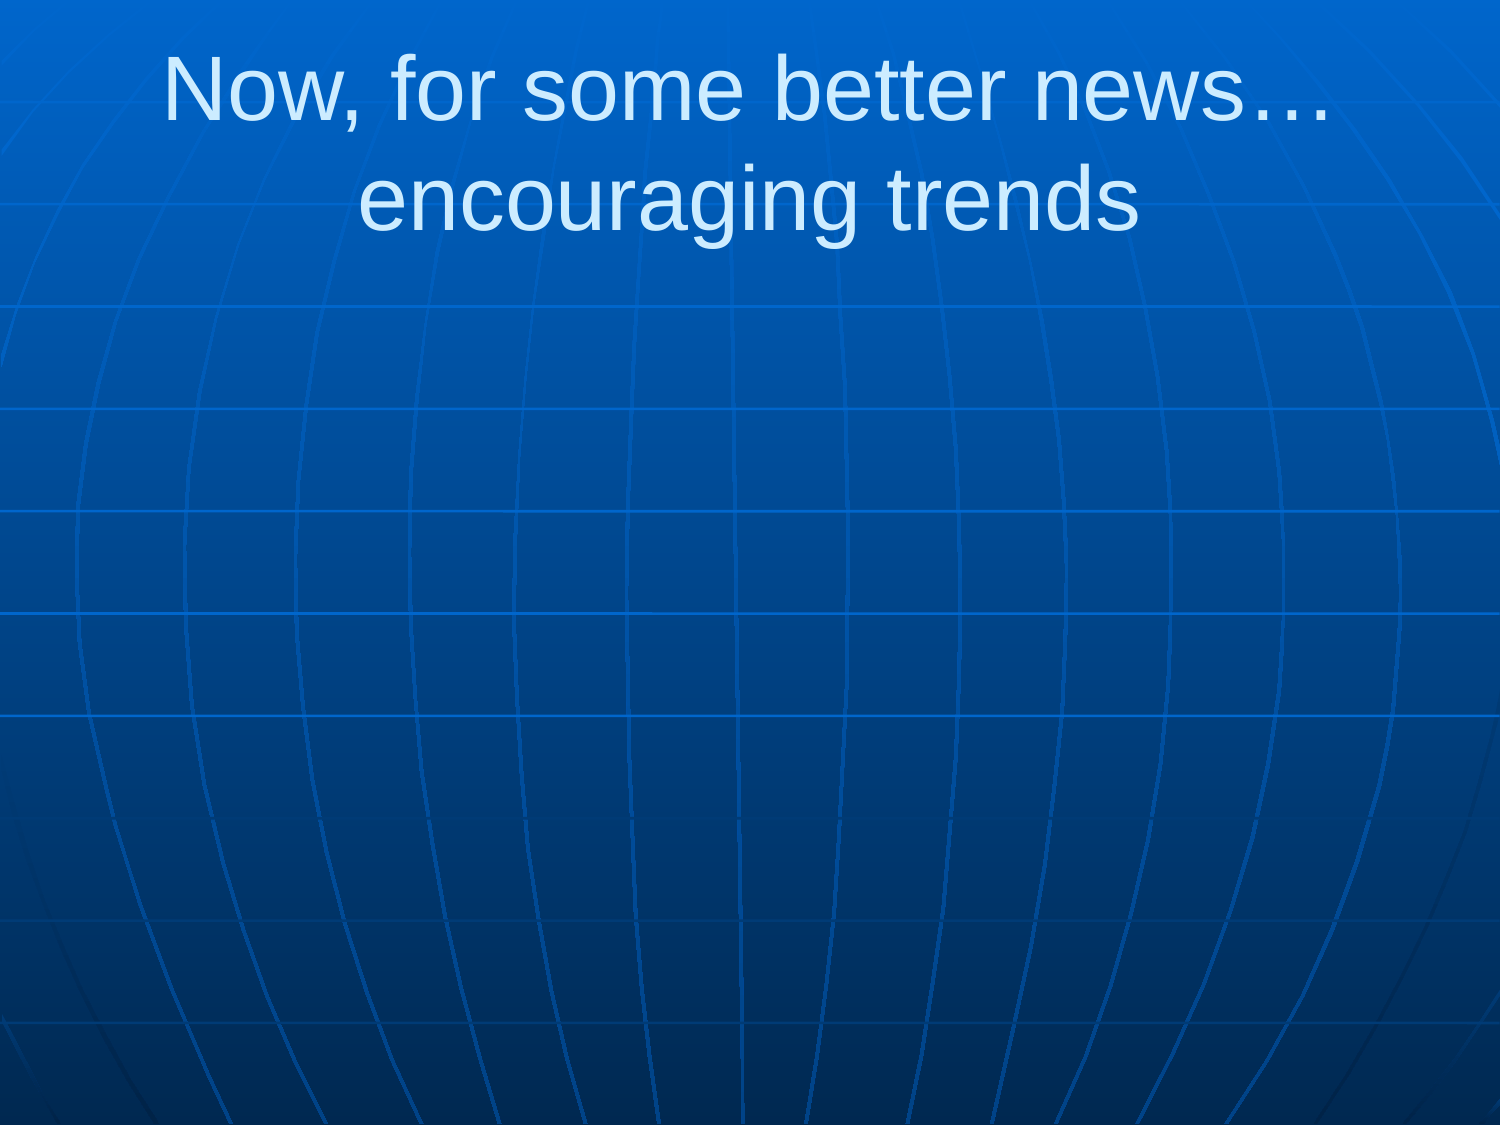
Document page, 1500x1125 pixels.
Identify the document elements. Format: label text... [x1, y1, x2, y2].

title Now, for some better news…encouraging trends [74, 45, 1426, 233]
